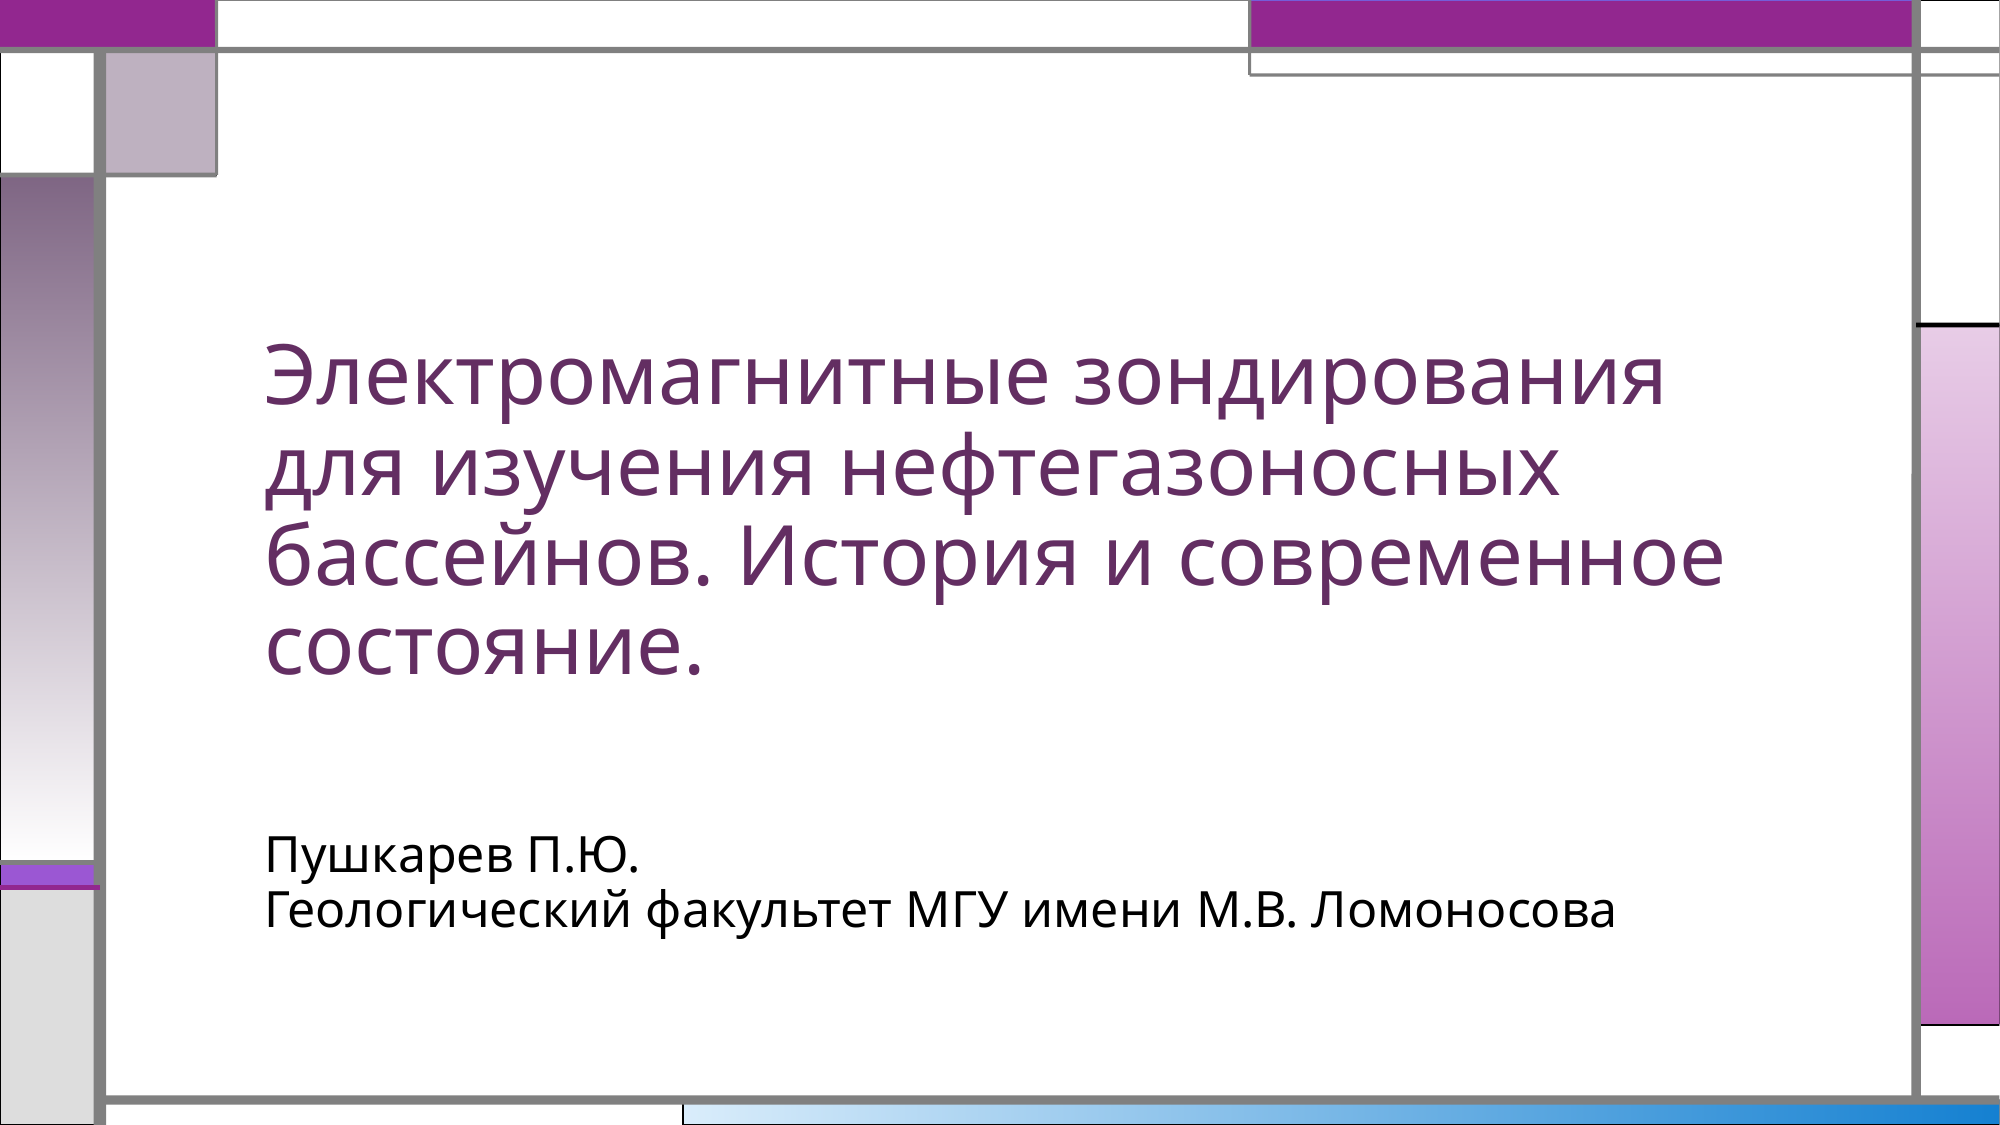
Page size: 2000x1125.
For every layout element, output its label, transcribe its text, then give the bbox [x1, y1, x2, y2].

title Электромагнитные зондирования для изучения нефтегазоносных бассейнов. История и современное состояние. [249, 302, 1750, 701]
subtitle Пушкарев П.Ю. Геологический факультет МГУ имени М.В. Ломоносова [249, 822, 1697, 951]
